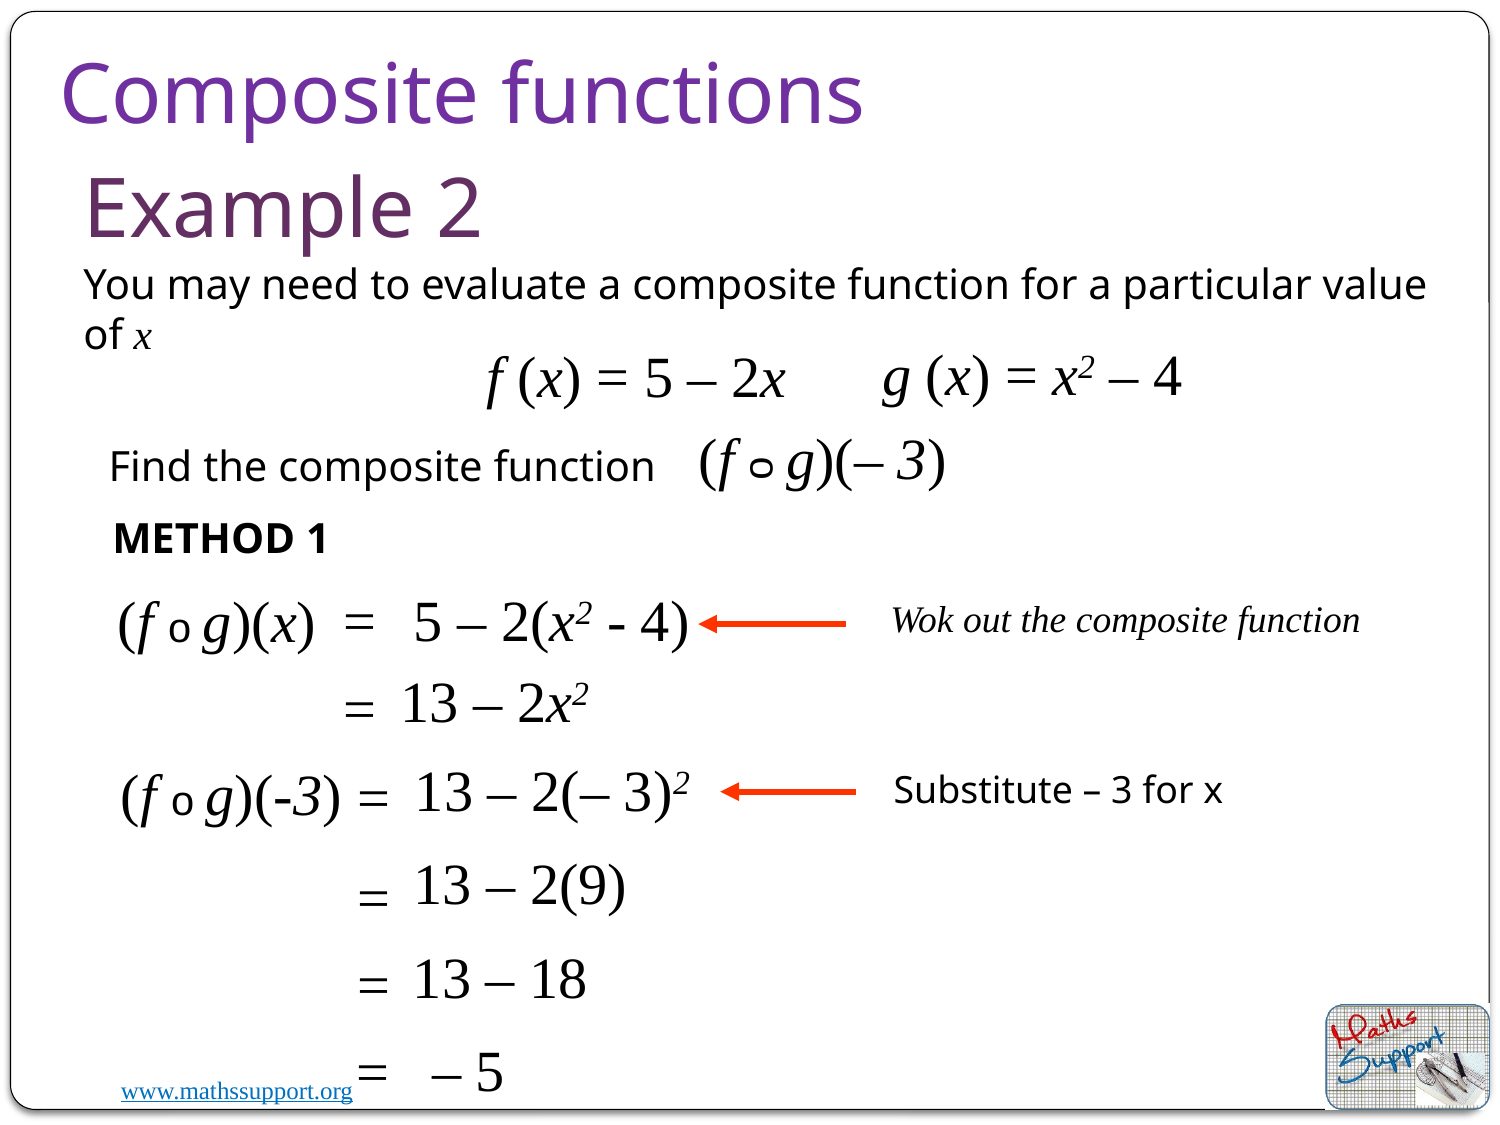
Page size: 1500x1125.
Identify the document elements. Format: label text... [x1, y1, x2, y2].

text_box Composite functions [44, 33, 903, 148]
text_box – 5 [417, 1025, 521, 1111]
text_box = [342, 852, 406, 938]
picture [1325, 1003, 1490, 1110]
text_box f (x) = 5 – 2x [472, 331, 802, 417]
text_box [130, 1074, 414, 1109]
text_box = [342, 939, 406, 1025]
text_box = [342, 1026, 405, 1074]
text_box Substitute – 3 for x [878, 758, 1295, 819]
text_box METHOD 1 [97, 503, 346, 569]
text_box g (x) = x2 – 4 [867, 330, 1198, 415]
text_box (f o g)(x) [103, 576, 332, 662]
text_box 5 – 2(x2 - 4) [398, 575, 705, 661]
text_box (f o g)(-3) [106, 749, 358, 835]
text_box 13 – 2(9) [398, 838, 643, 924]
text_box [1324, 1004, 1488, 1106]
text_box [698, 617, 846, 631]
title Example 2 [68, 147, 1419, 250]
text_box = [342, 753, 406, 838]
text_box 13 – 2x2 [385, 657, 605, 742]
text_box 13 – 2(– 3)2 [400, 746, 706, 831]
text_box 13 – 18 [398, 932, 604, 1018]
text_box = [328, 575, 391, 661]
text_box Find the composite function [93, 432, 671, 498]
text_box [720, 785, 857, 798]
text_box = [328, 664, 392, 749]
text_box (f ᴑ g)(– 3) [683, 414, 962, 499]
text_box Wok out the composite function [875, 588, 1377, 648]
text_box You may need to evaluate a composite function for a particular value of x [68, 250, 1449, 366]
